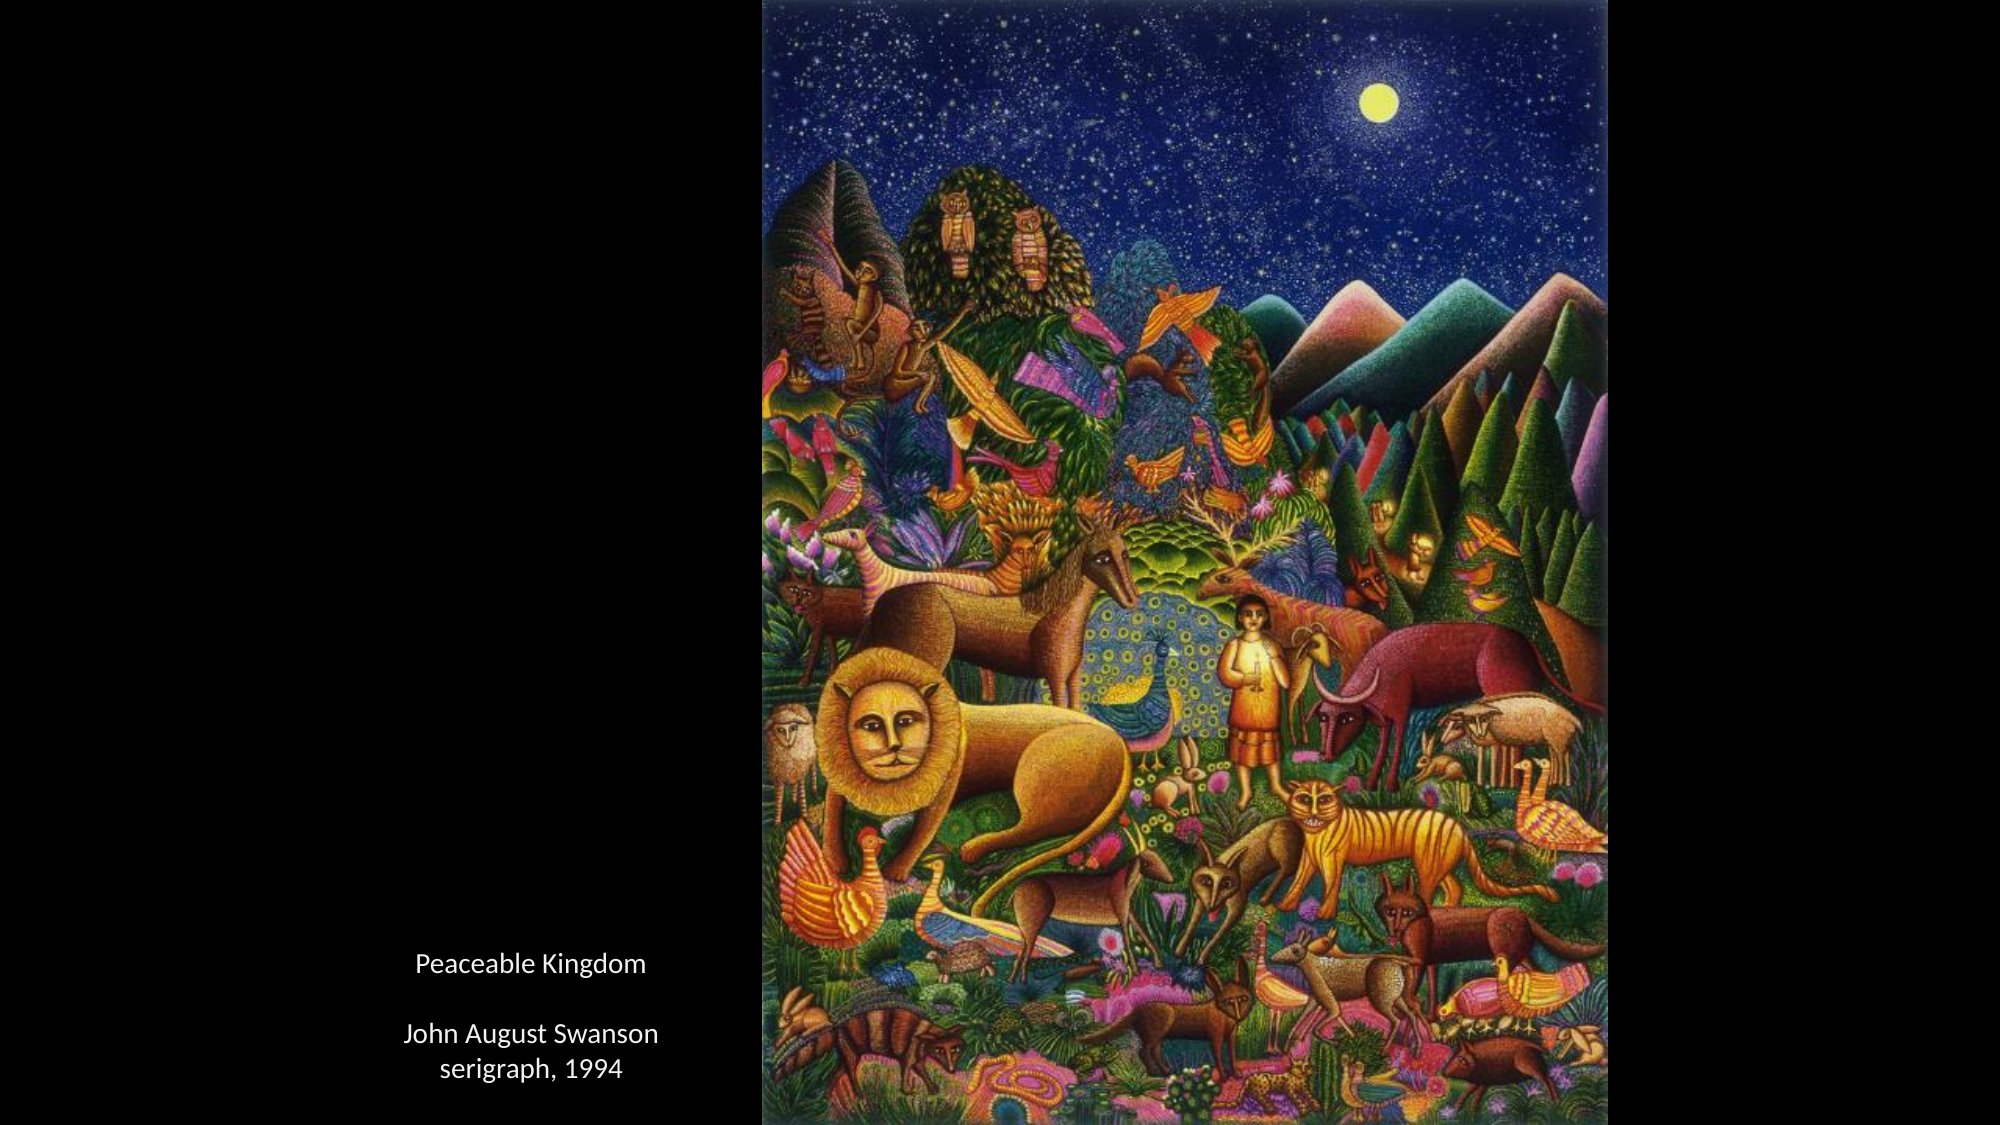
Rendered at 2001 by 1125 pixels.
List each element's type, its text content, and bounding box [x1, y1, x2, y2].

text_box Peaceable Kingdom John August Swanson serigraph, 1994 [337, 937, 725, 1092]
picture [762, 0, 1608, 1125]
